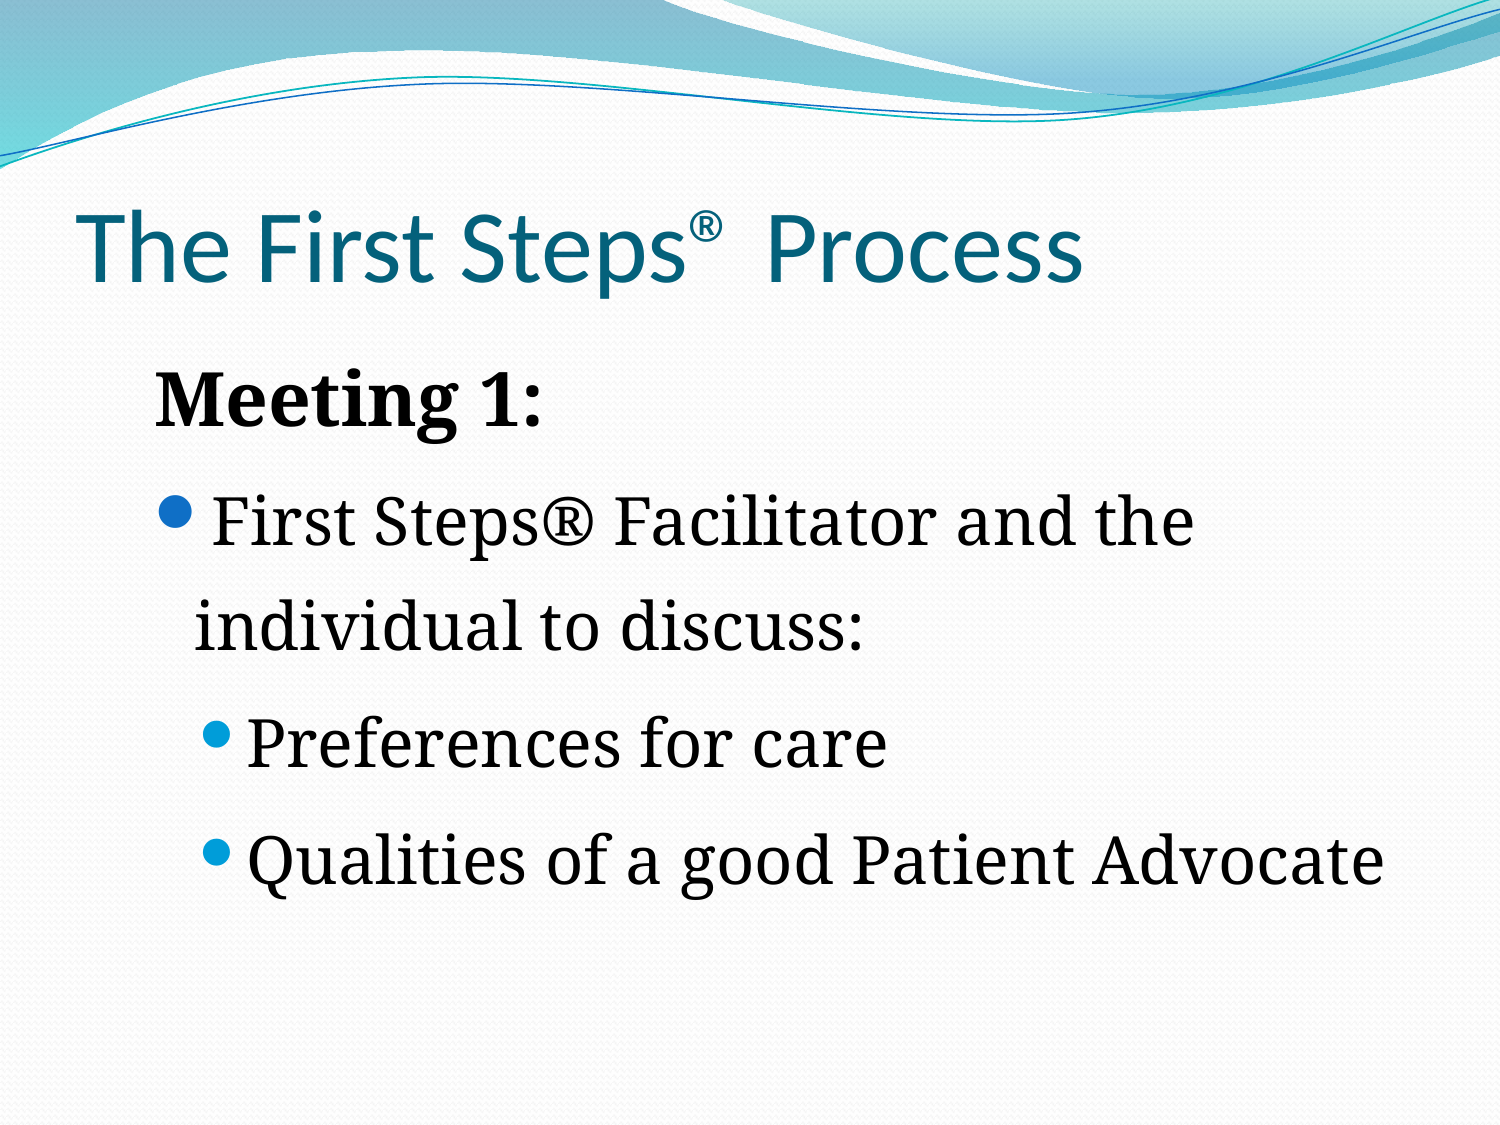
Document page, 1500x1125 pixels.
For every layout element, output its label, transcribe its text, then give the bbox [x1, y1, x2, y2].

title The First Steps® Process [75, 115, 1425, 303]
list Meeting 1: First Steps® Facilitator and the individual to discuss: Preferences for care Qualities of a good Patient Advocate [75, 317, 1425, 1038]
